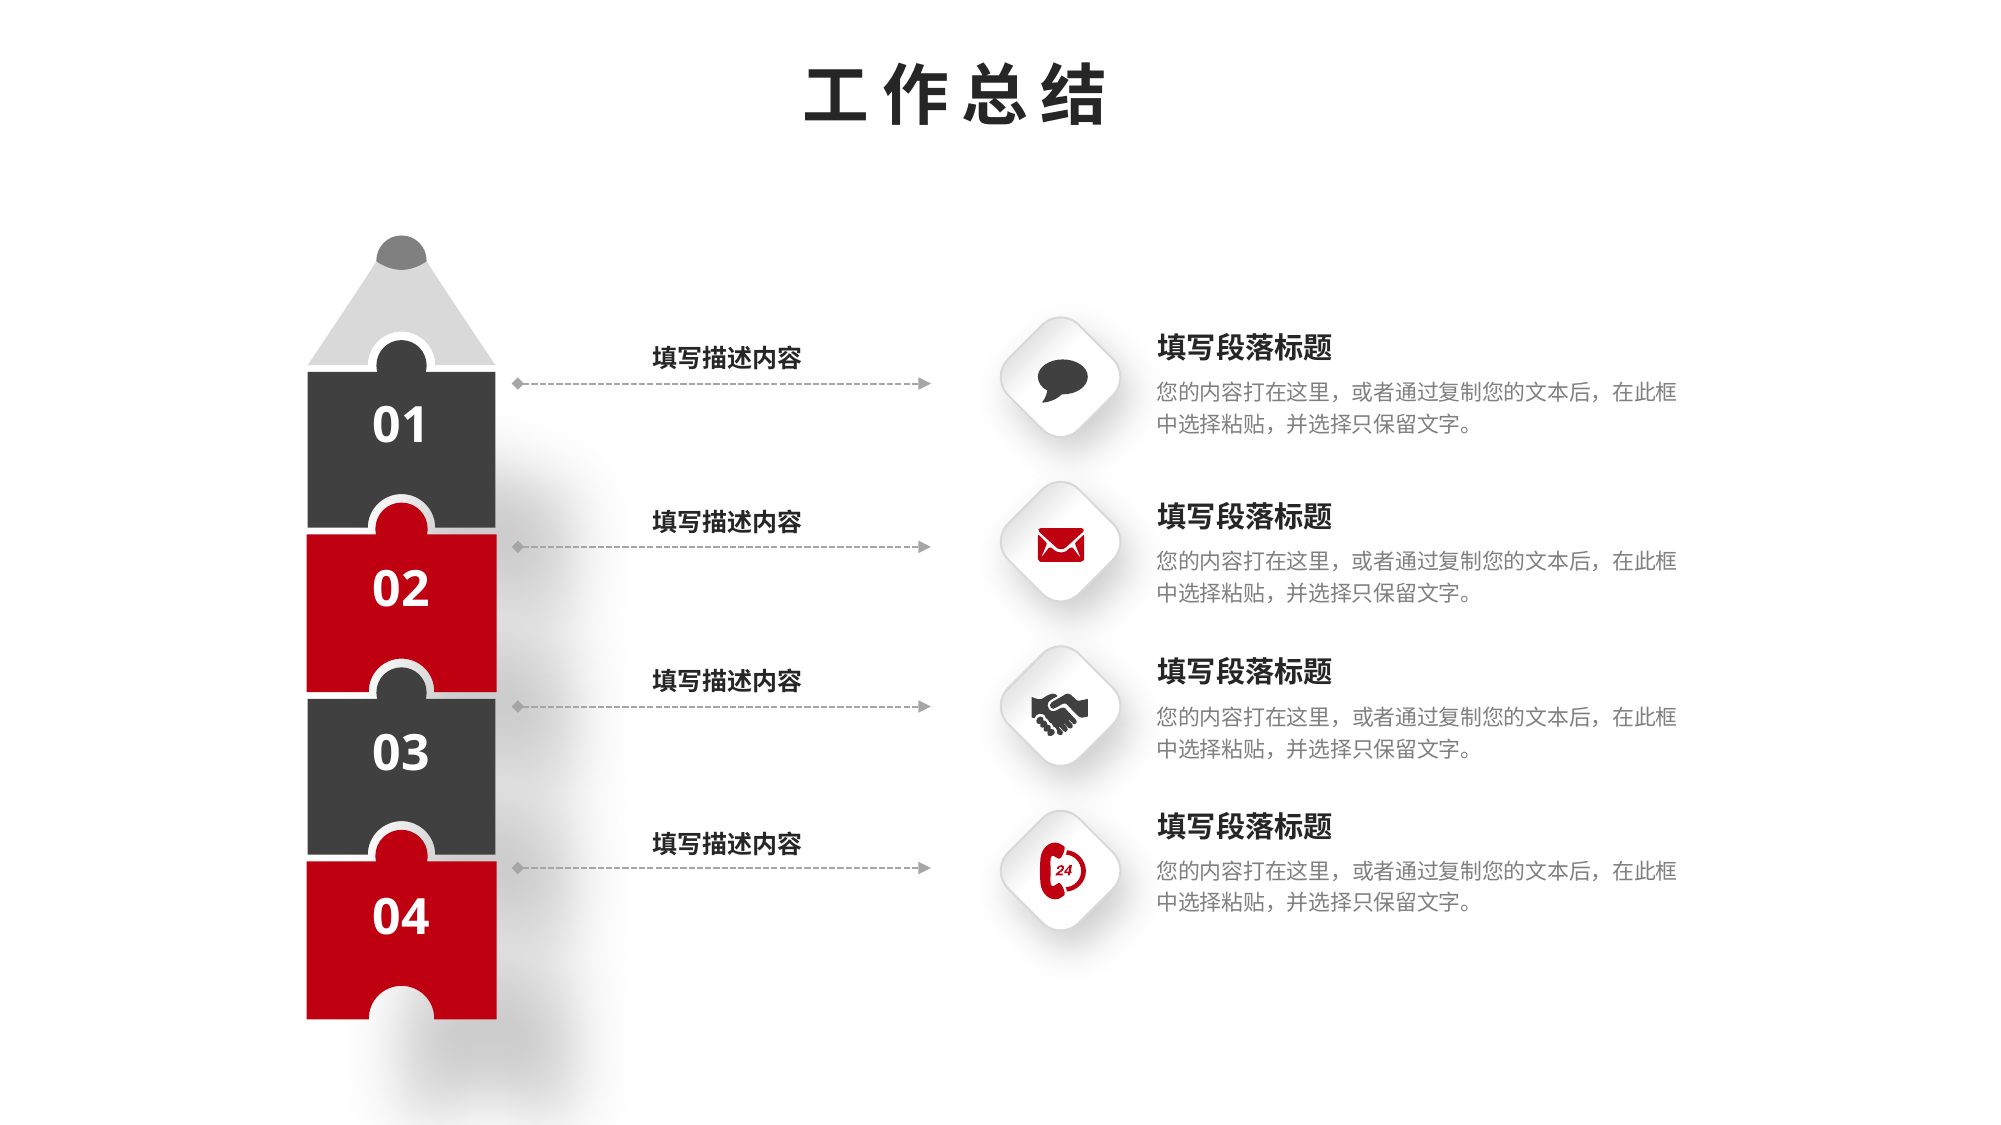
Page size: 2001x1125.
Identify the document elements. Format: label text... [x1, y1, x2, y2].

text_box 填写描述内容 [632, 323, 823, 383]
text_box [306, 666, 497, 856]
text_box 您的内容打在这里，或者通过复制您的文本后，在此框中选择粘贴，并选择只保留文字。 [1136, 363, 1710, 447]
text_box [1010, 820, 1111, 921]
text_box 02 [357, 549, 446, 625]
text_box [1010, 656, 1111, 756]
text_box 您的内容打在这里，或者通过复制您的文本后，在此框中选择粘贴，并选择只保留文字。 [1136, 532, 1710, 616]
text_box [306, 366, 497, 529]
text_box 您的内容打在这里，或者通过复制您的文本后，在此框中选择粘贴，并选择只保留文字。 [1136, 688, 1710, 772]
text_box 工作总结 [788, 45, 1179, 140]
text_box 您的内容打在这里，或者通过复制您的文本后，在此框中选择粘贴，并选择只保留文字。 [1136, 842, 1710, 925]
text_box 填写描述内容 [632, 646, 823, 706]
text_box [306, 829, 497, 1020]
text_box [307, 235, 496, 366]
text_box 03 [357, 712, 446, 788]
text_box 填写段落标题 [1137, 807, 1354, 842]
text_box 填写描述内容 [632, 487, 824, 546]
text_box 填写段落标题 [1137, 329, 1354, 363]
text_box [306, 502, 497, 693]
text_box 04 [357, 876, 446, 952]
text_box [1010, 327, 1111, 428]
text_box 填写段落标题 [1137, 652, 1354, 688]
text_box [1010, 491, 1111, 592]
text_box 填写描述内容 [632, 809, 824, 868]
text_box 填写段落标题 [1137, 498, 1354, 532]
text_box 01 [357, 385, 446, 461]
